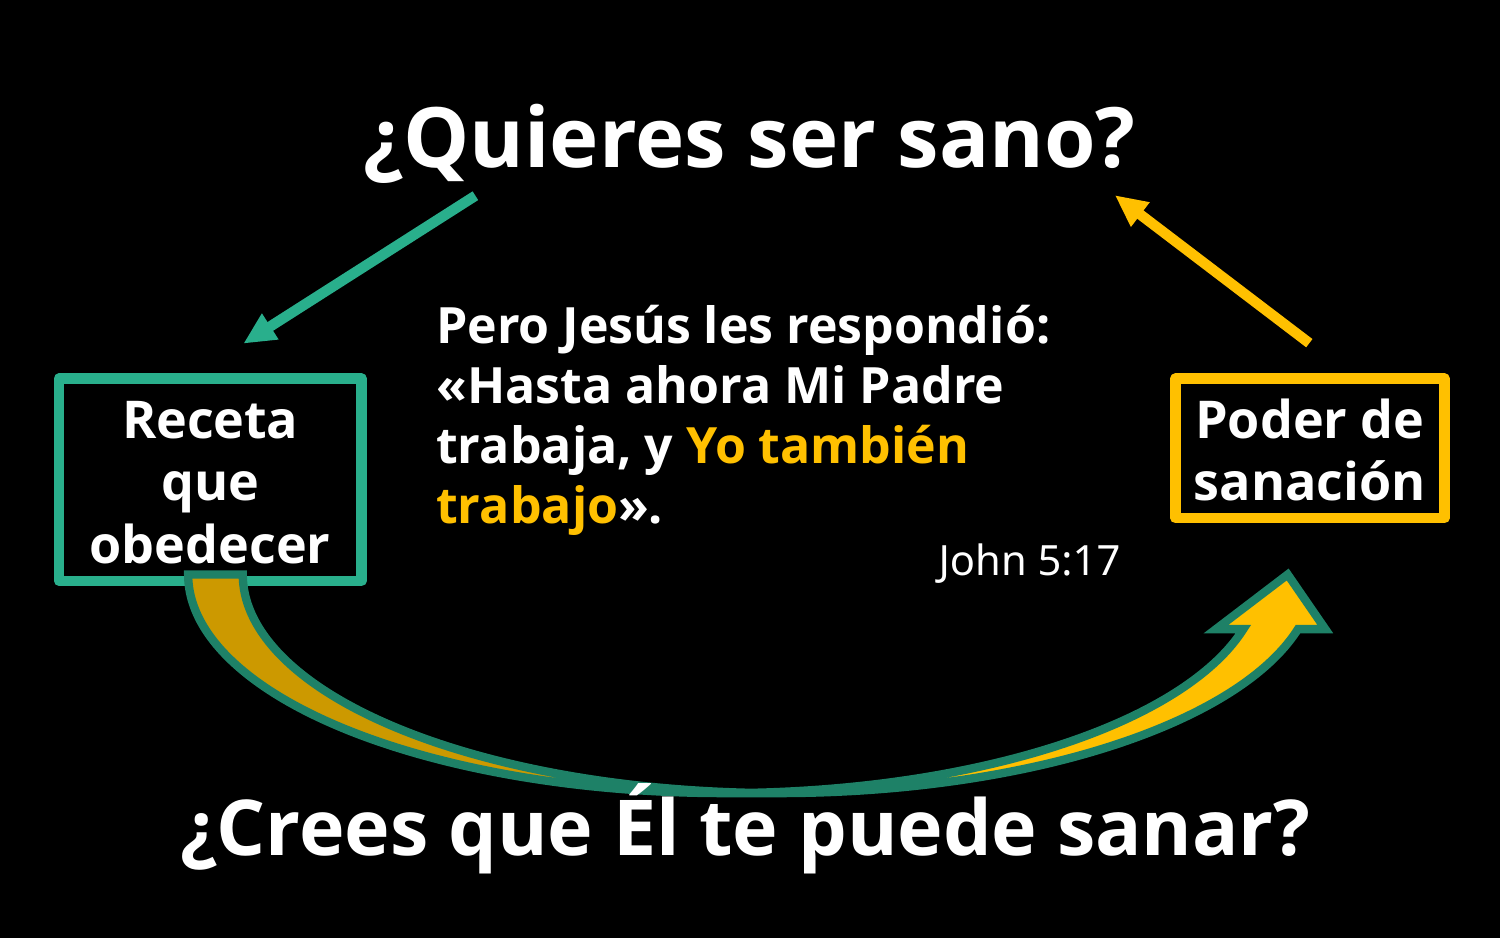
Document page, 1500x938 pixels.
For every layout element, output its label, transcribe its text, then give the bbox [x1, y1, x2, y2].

text_box Poder de sanación [1175, 378, 1445, 519]
text_box [187, 573, 578, 776]
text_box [243, 195, 476, 344]
text_box Receta que obedecer [58, 378, 362, 581]
text_box Pero Jesús les respondió: «Hasta ahora Mi Padre trabaja, y Yo también trabajo». John 5:17 [421, 286, 1136, 591]
text_box [925, 573, 1328, 776]
title ¿Quieres ser sano? [103, 49, 1397, 232]
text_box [1115, 195, 1310, 344]
text_box ¿Crees que Él te puede sanar? [47, 776, 1445, 885]
